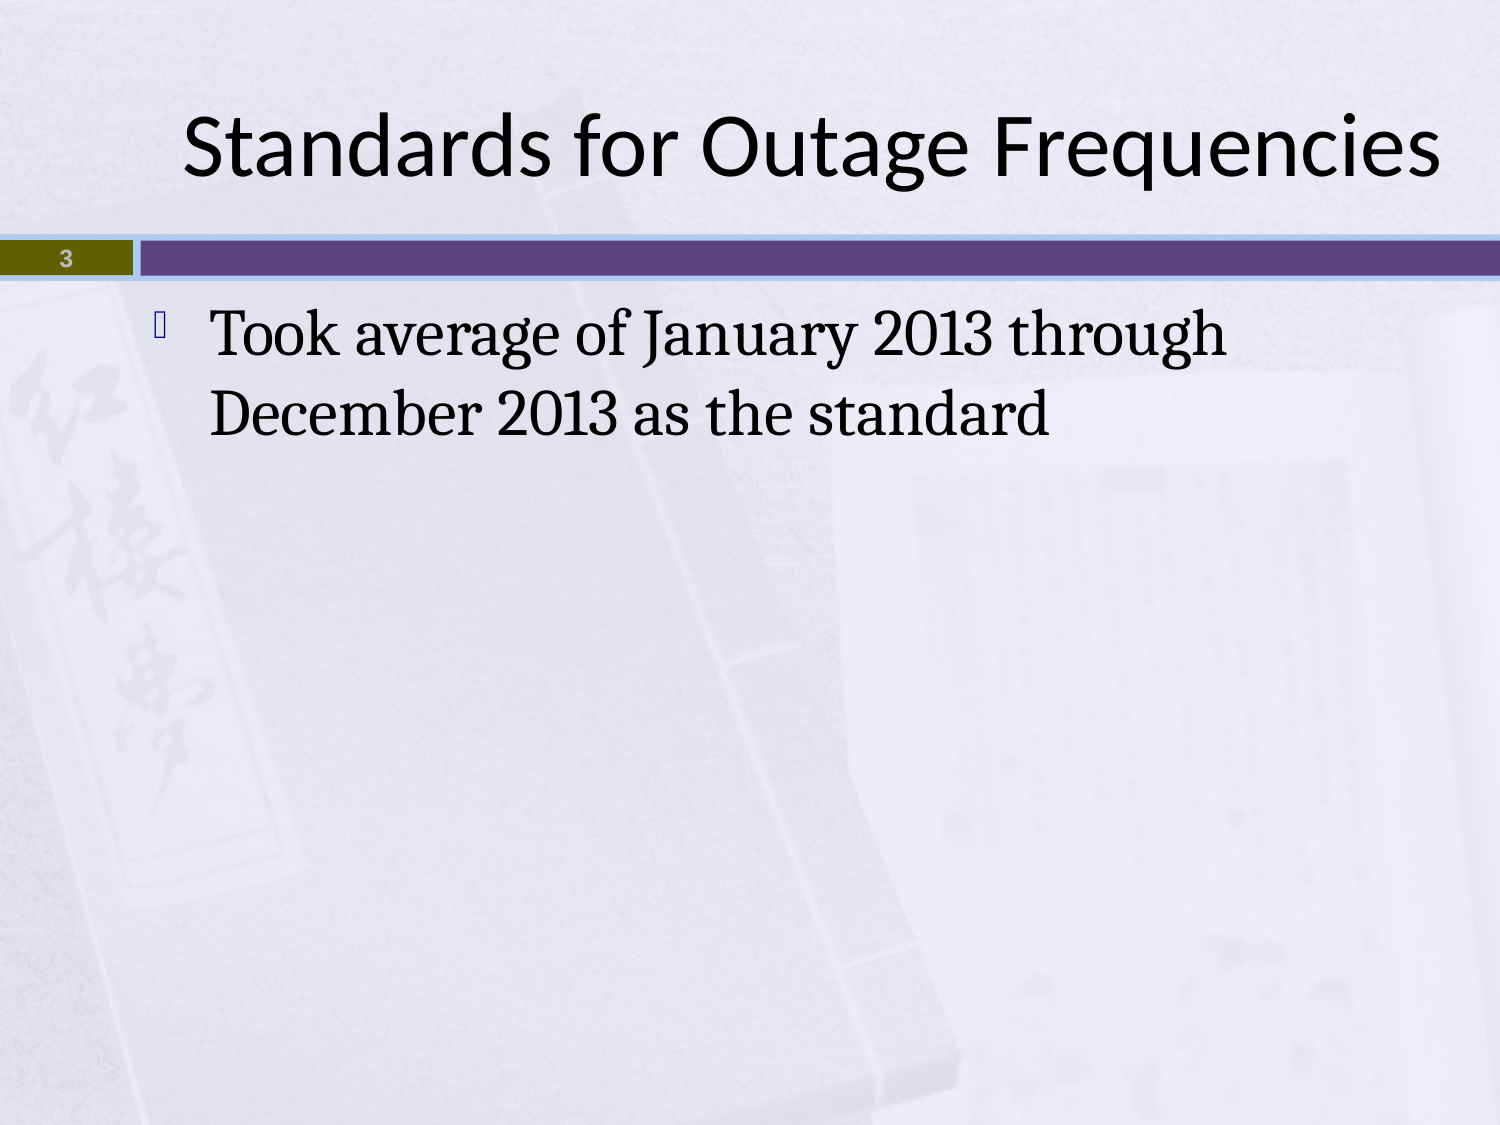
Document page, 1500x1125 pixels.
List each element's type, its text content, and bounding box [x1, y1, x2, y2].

list Took average of January 2013 through December 2013 as the standard [138, 281, 1489, 1076]
slide_number 3 [0, 234, 133, 282]
title Standards for Outage Frequencies [138, 46, 1489, 234]
